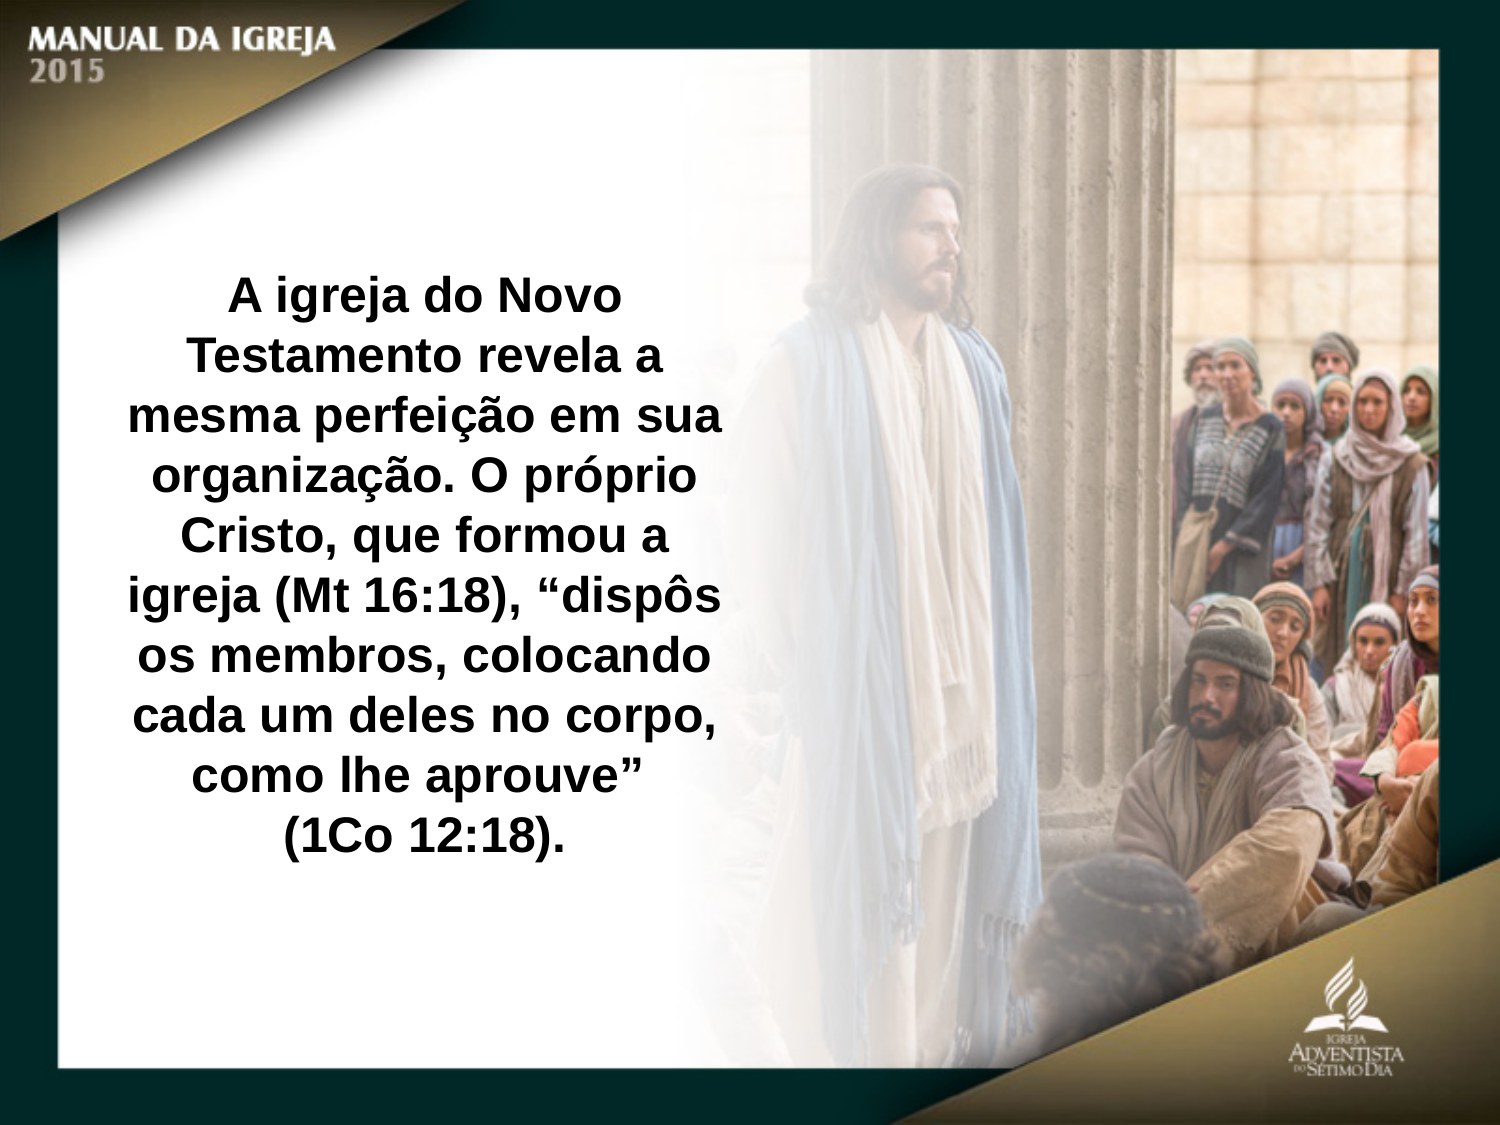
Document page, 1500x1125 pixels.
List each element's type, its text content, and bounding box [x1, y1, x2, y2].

picture [0, 0, 1500, 1125]
text_box A igreja do Novo Testamento revela a mesma perfeição em sua organização. O próprio Cristo, que formou a igreja (Mt 16:18), “dispôs os membros, colocando cada um deles no corpo, como lhe aprouve” (1Co 12:18). [100, 255, 750, 871]
